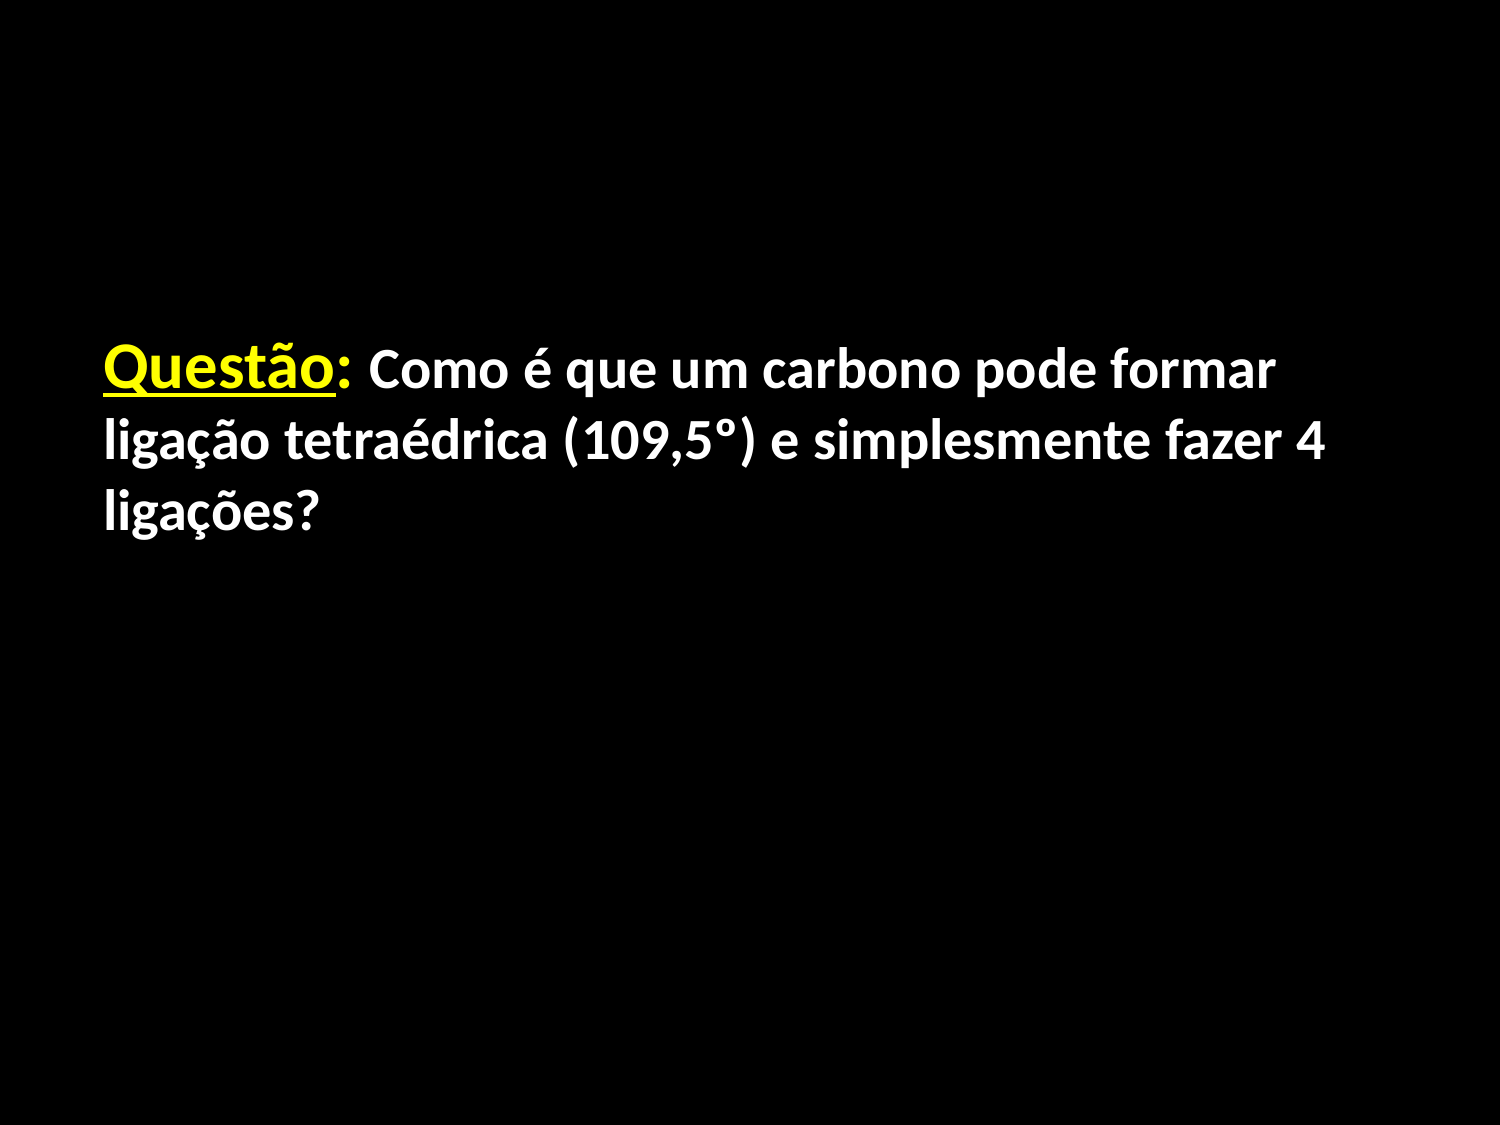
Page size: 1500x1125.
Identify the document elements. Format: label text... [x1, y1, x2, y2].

text_box Questão: Como é que um carbono pode formar ligação tetraédrica (109,5º) e simplesmente fazer 4 ligações? [88, 314, 1424, 550]
